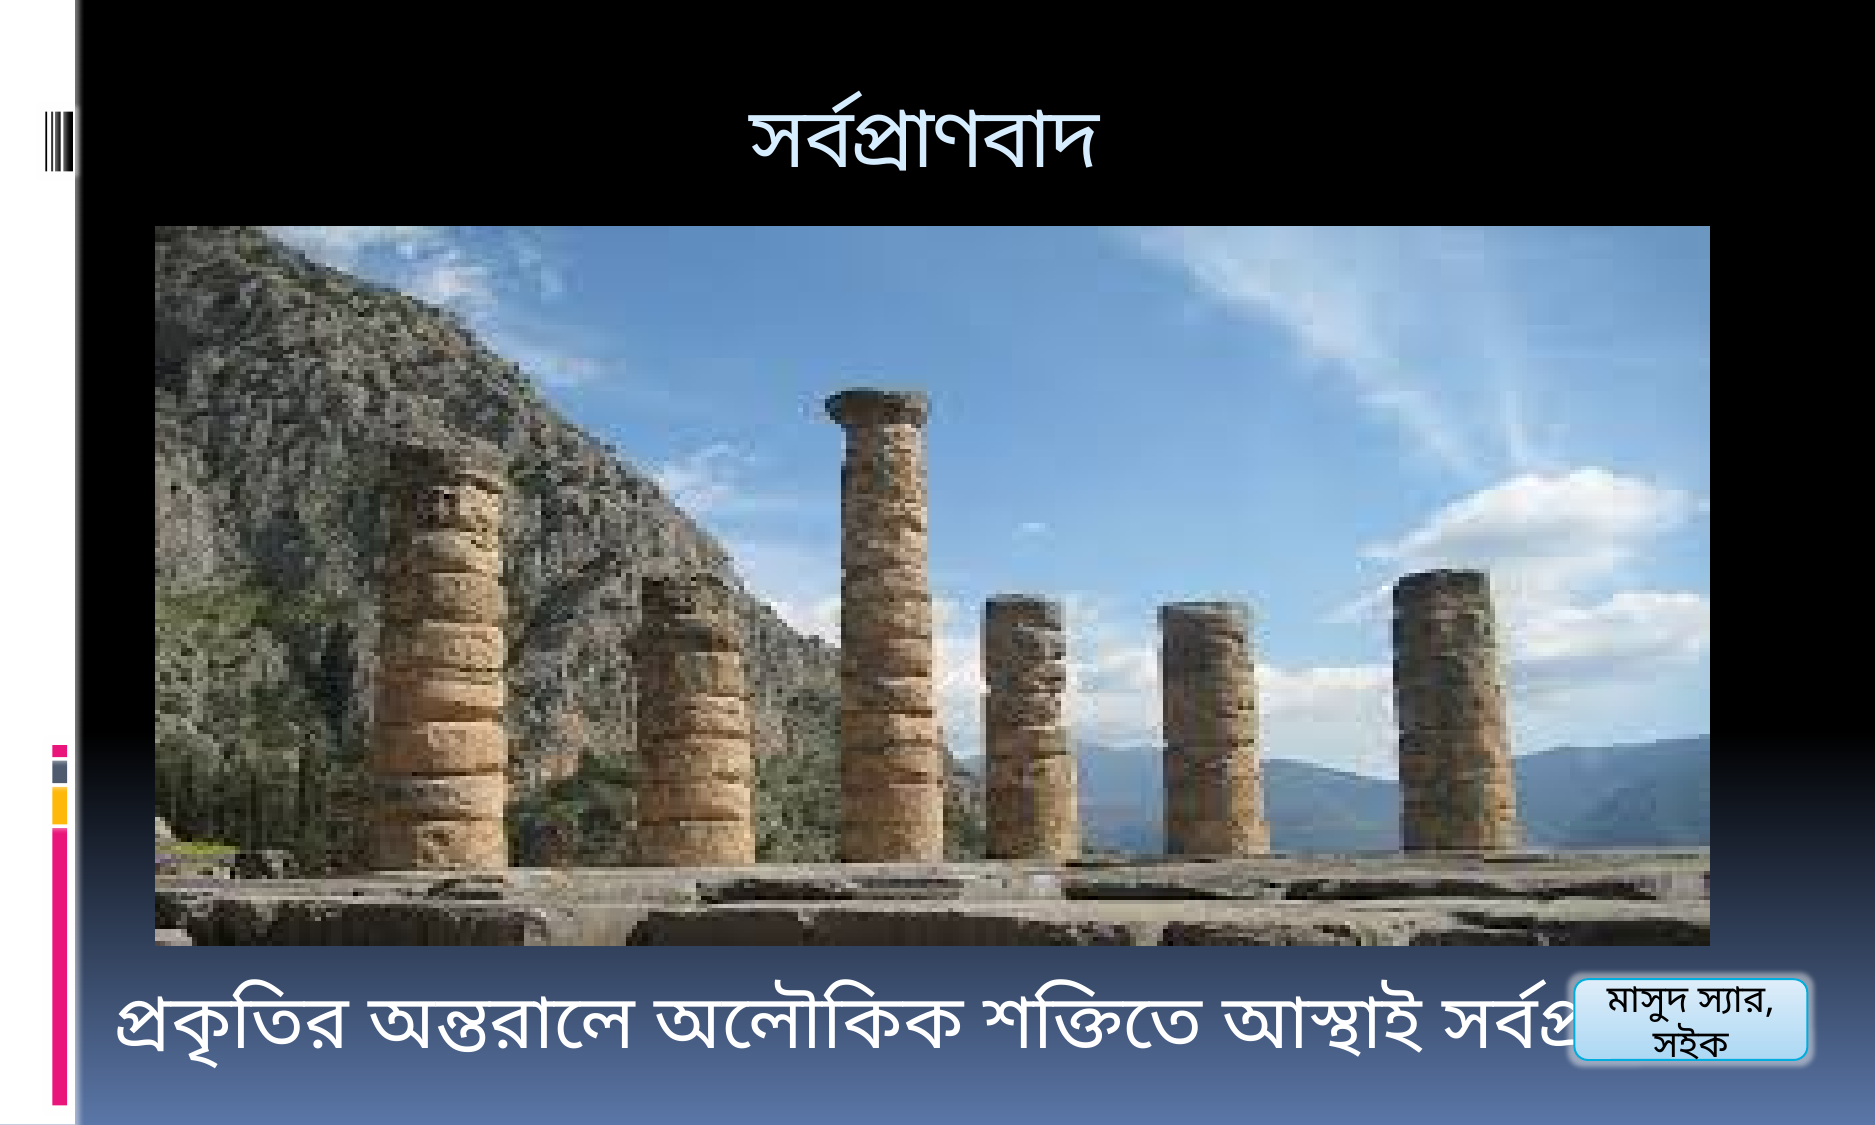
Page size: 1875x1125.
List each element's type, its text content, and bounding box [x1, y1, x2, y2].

text_box মাসুদ স্যার, সইক [1573, 978, 1809, 1061]
text_box প্রকৃতির অন্তরালে অলৌকিক শক্তিতে আস্থাই সর্বপ্রানবাদ [82, 966, 1842, 1072]
title সর্বপ্রাণবাদ [216, 77, 1653, 216]
picture [154, 226, 1711, 947]
